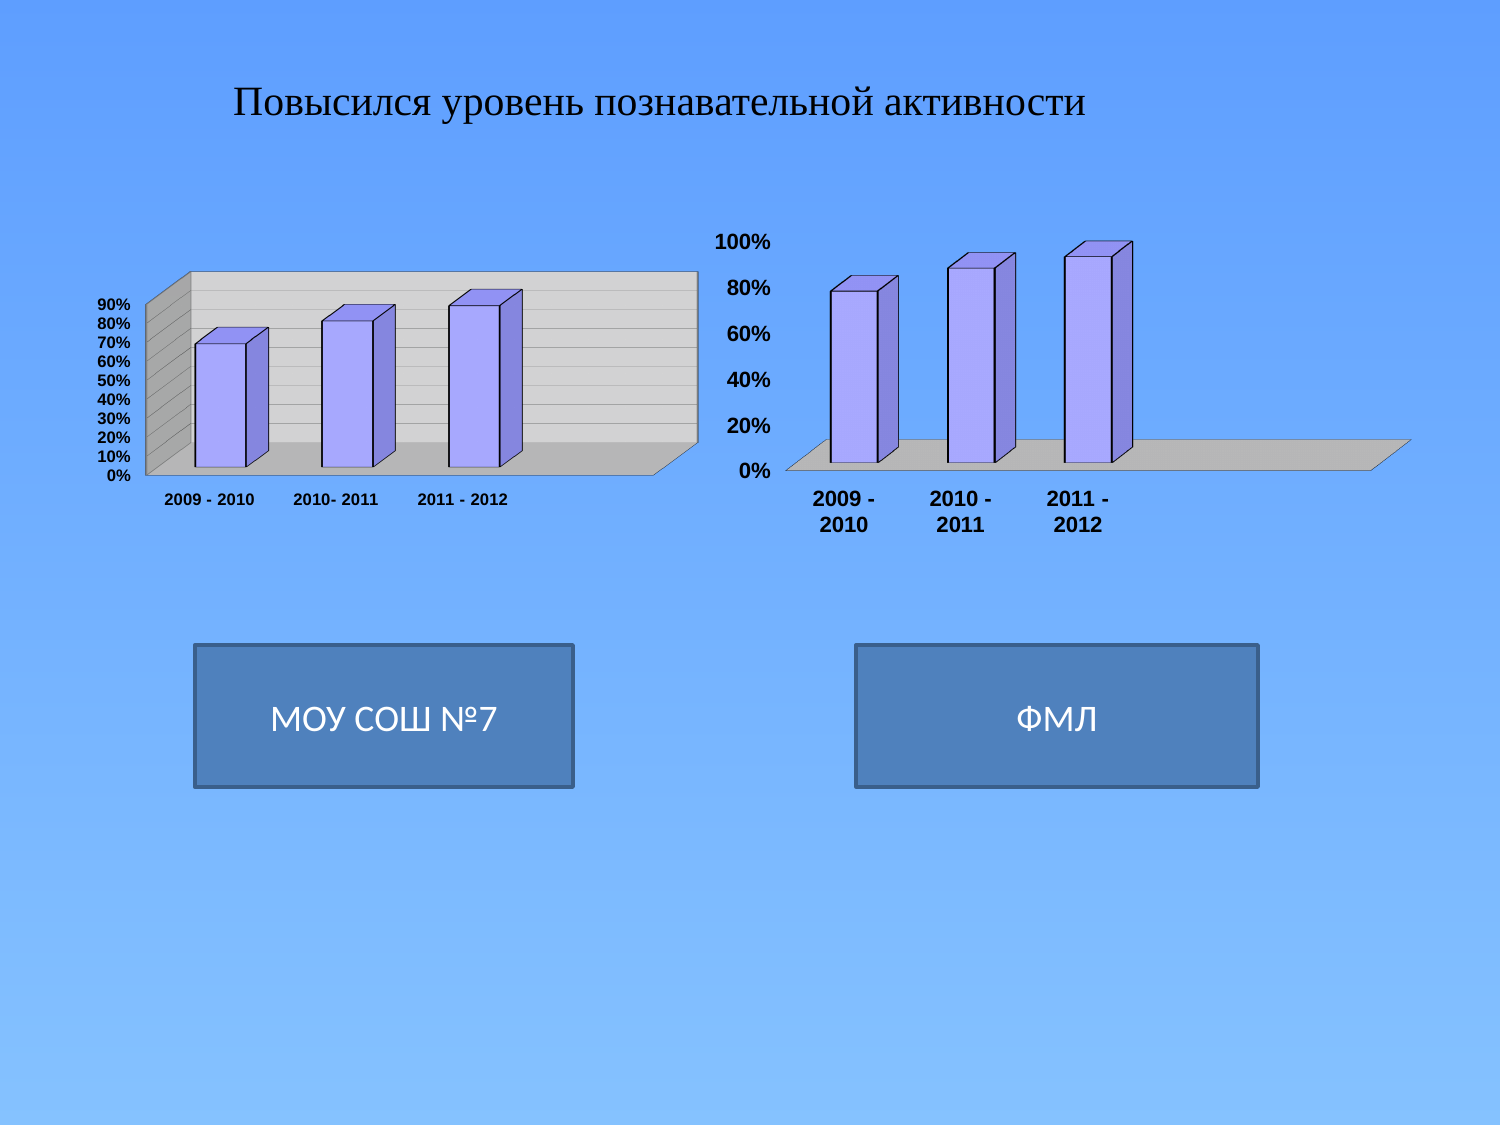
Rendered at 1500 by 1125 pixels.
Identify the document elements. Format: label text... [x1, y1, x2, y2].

text_box ФМЛ [854, 643, 1260, 789]
text_box МОУ СОШ №7 [193, 643, 575, 789]
text_box Повысился уровень познавательной активности [218, 66, 1187, 132]
chart [41, 184, 1436, 619]
